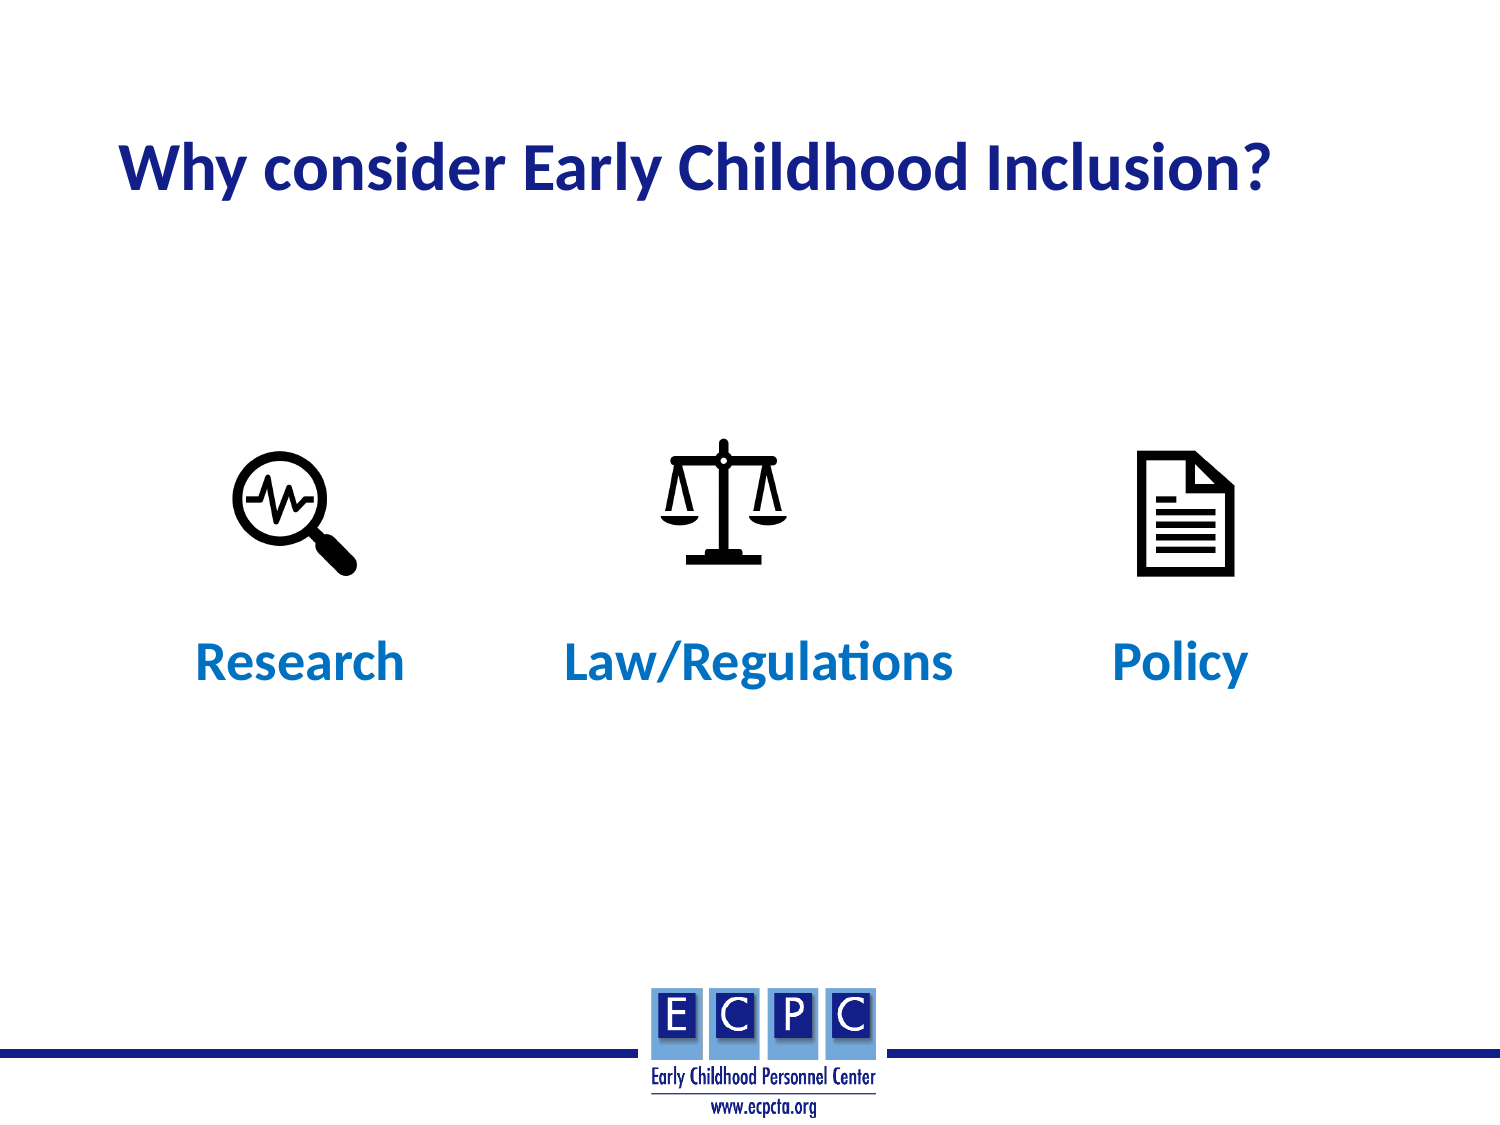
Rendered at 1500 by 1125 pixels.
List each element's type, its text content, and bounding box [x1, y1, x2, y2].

picture [648, 426, 799, 577]
text_box Research [180, 616, 422, 699]
title Why consider Early Childhood Inclusion? [103, 59, 1397, 278]
picture [651, 988, 876, 1118]
text_box Law/Regulations [549, 616, 970, 699]
text_box Policy [1097, 616, 1265, 699]
picture [1110, 438, 1261, 589]
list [220, 438, 371, 589]
